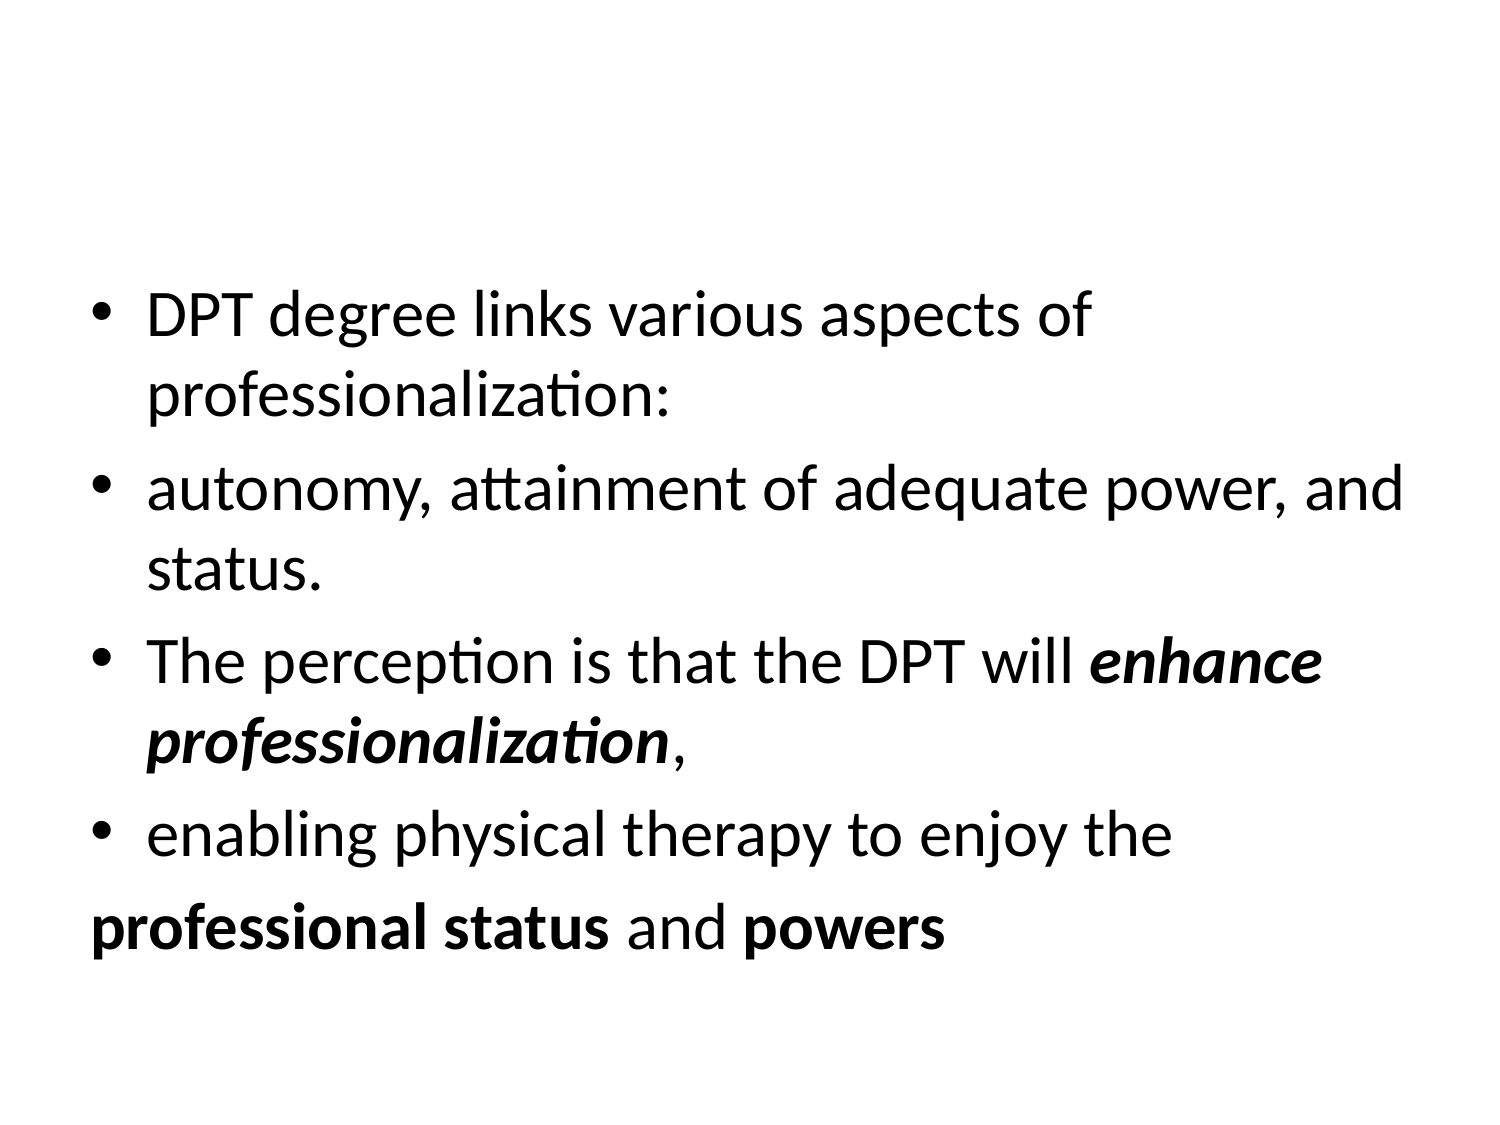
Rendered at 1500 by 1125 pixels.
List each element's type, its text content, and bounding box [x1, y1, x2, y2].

list DPT degree links various aspects of professionalization: autonomy, attainment of adequate power, and status. The perception is that the DPT will enhance professionalization, enabling physical therapy to enjoy the professional status and powers [75, 262, 1425, 1005]
